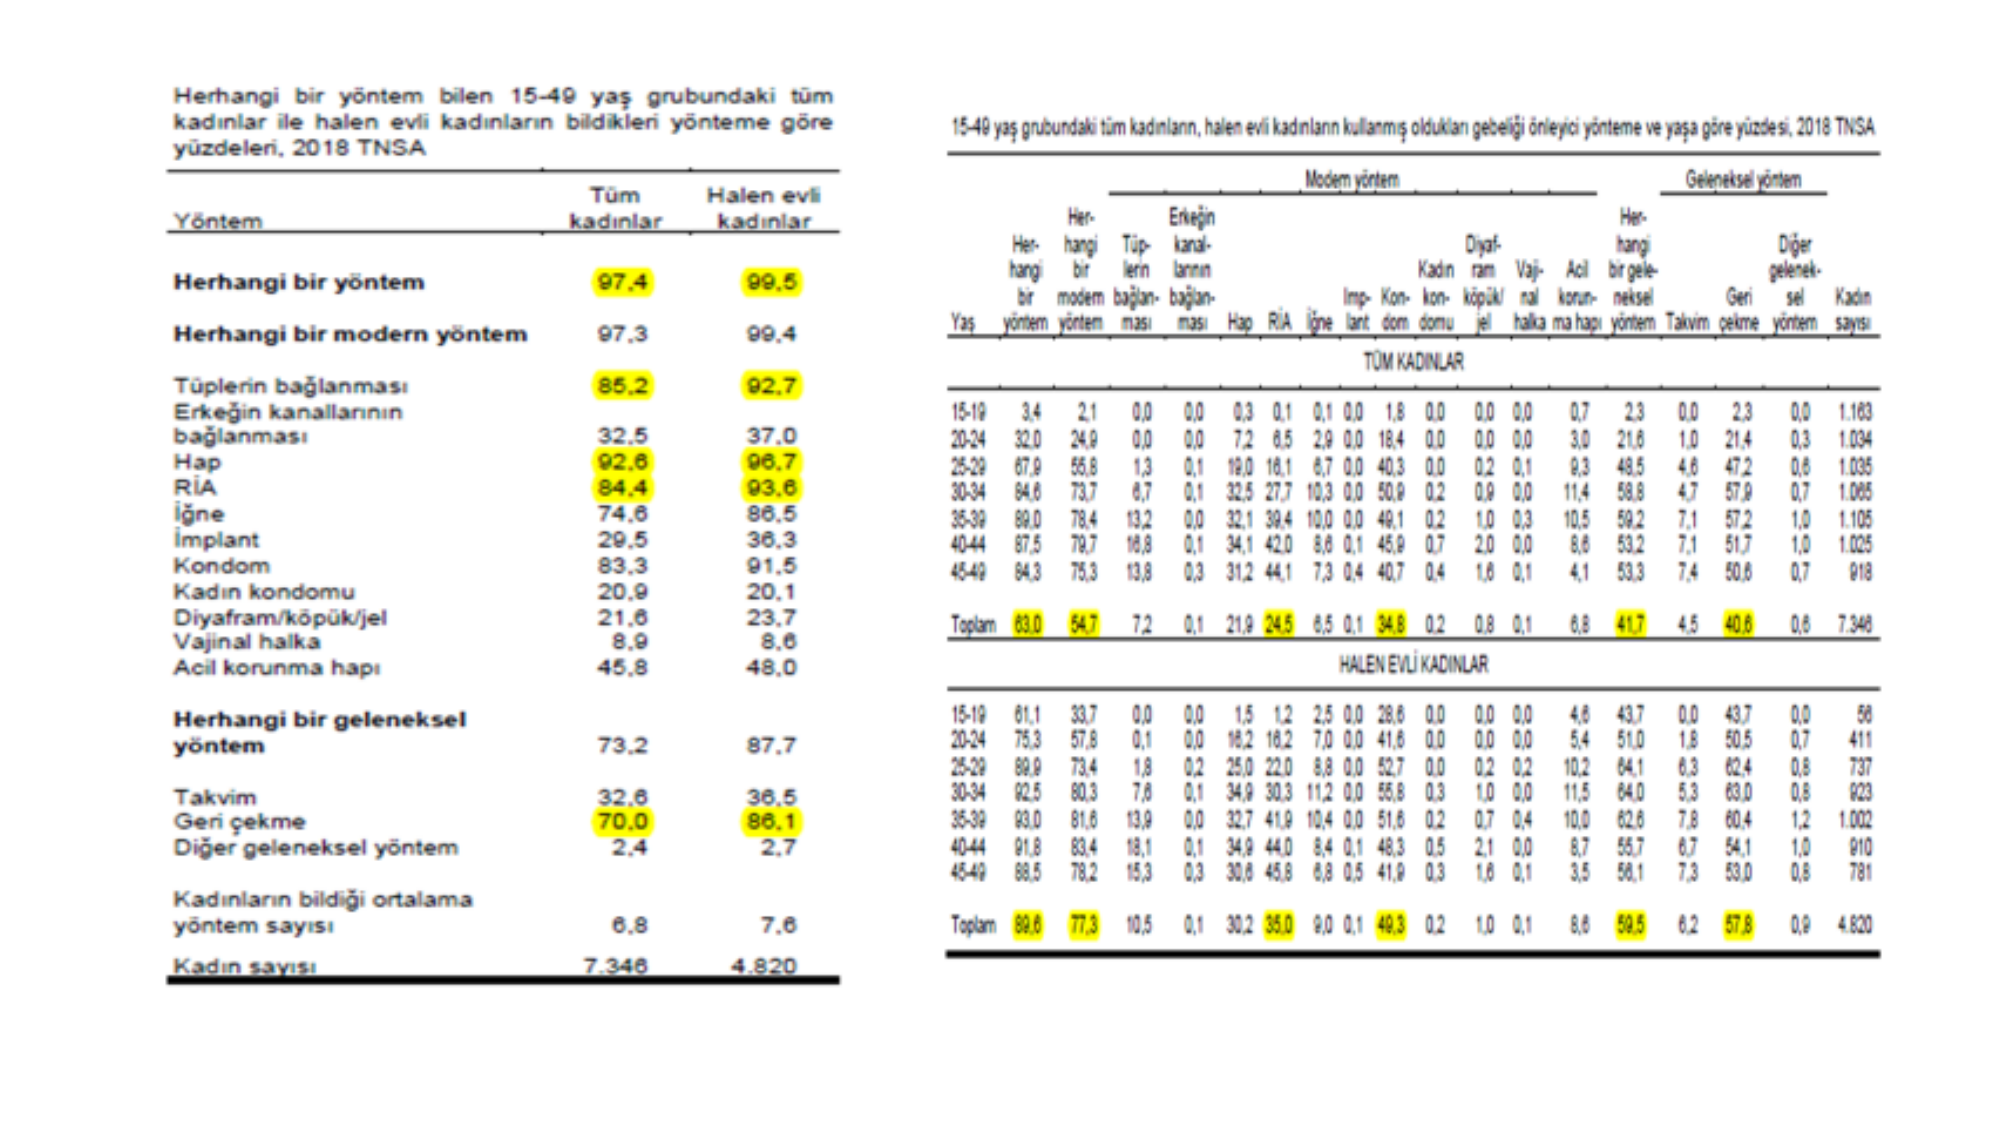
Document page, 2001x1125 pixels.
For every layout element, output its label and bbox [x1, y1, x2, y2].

picture [61, 34, 1938, 1091]
